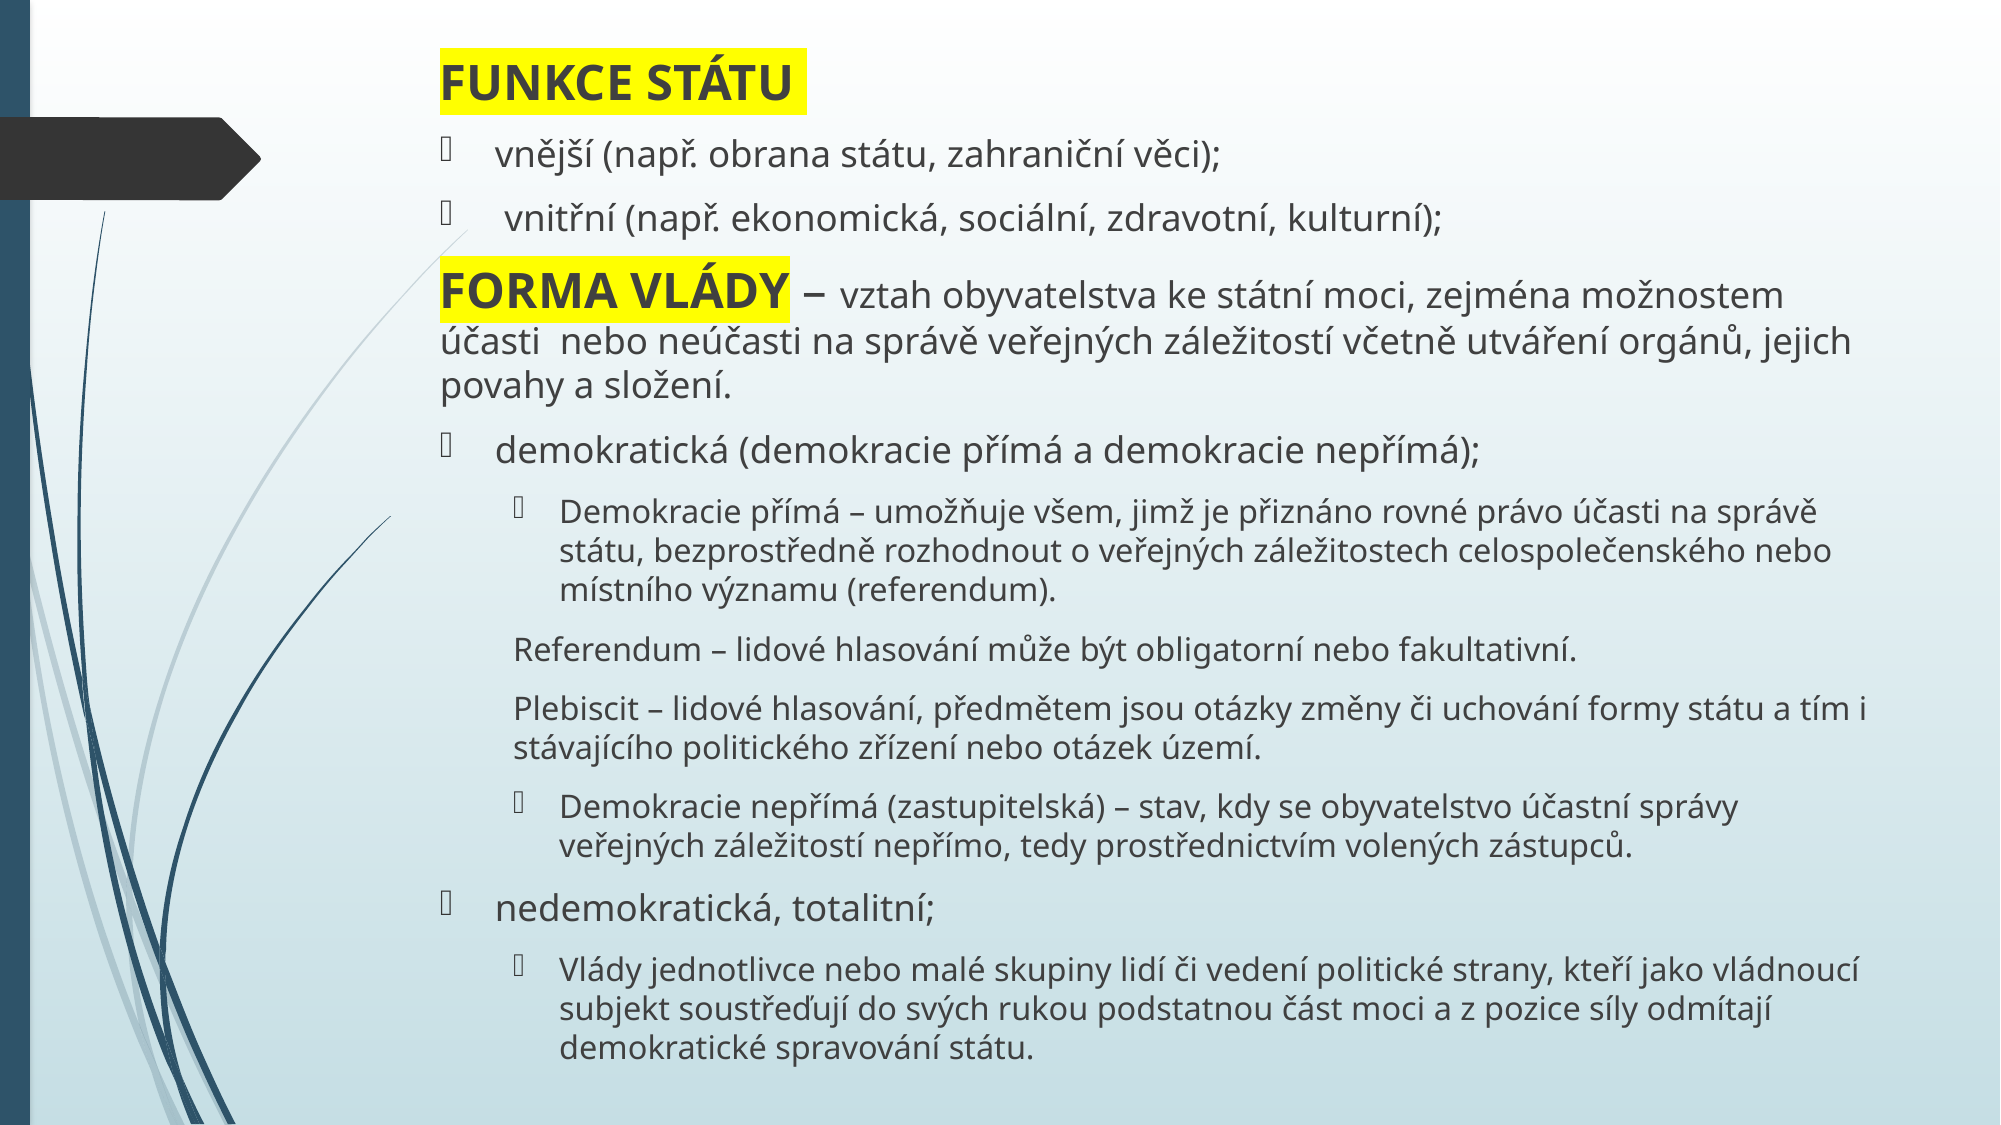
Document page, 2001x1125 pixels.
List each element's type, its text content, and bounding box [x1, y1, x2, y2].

list Funkce státu vnější (např. obrana státu, zahraniční věci); vnitřní (např. ekonomická, sociální, zdravotní, kulturní); Forma vlády – vztah obyvatelstva ke státní moci, zejména možnostem účasti nebo neúčasti na správě veřejných záležitostí včetně utváření orgánů, jejich povahy a složení. demokratická (demokracie přímá a demokracie nepřímá); Demokracie přímá – umožňuje všem, jimž je přiznáno rovné právo účasti na správě státu, bezprostředně rozhodnout o veřejných záležitostech celospolečenského nebo místního významu (referendum). Referendum – lidové hlasování může být obligatorní nebo fakultativní. Plebiscit – lidové hlasování, předmětem jsou otázky změny či uchování formy státu a tím i stávajícího politického zřízení nebo otázek území. Demokracie nepřímá (zastupitelská) – stav, kdy se obyvatelstvo účastní správy veřejných záležitostí nepřímo, tedy prostřednictvím volených zástupců. nedemokratická, totalitní; Vlády jednotlivce nebo malé skupiny lidí či vedení politické strany, kteří jako vládnoucí subjekt soustřeďují do svých rukou podstatnou část moci a z pozice síly odmítají demokratické spravování státu. [424, 43, 1888, 1084]
